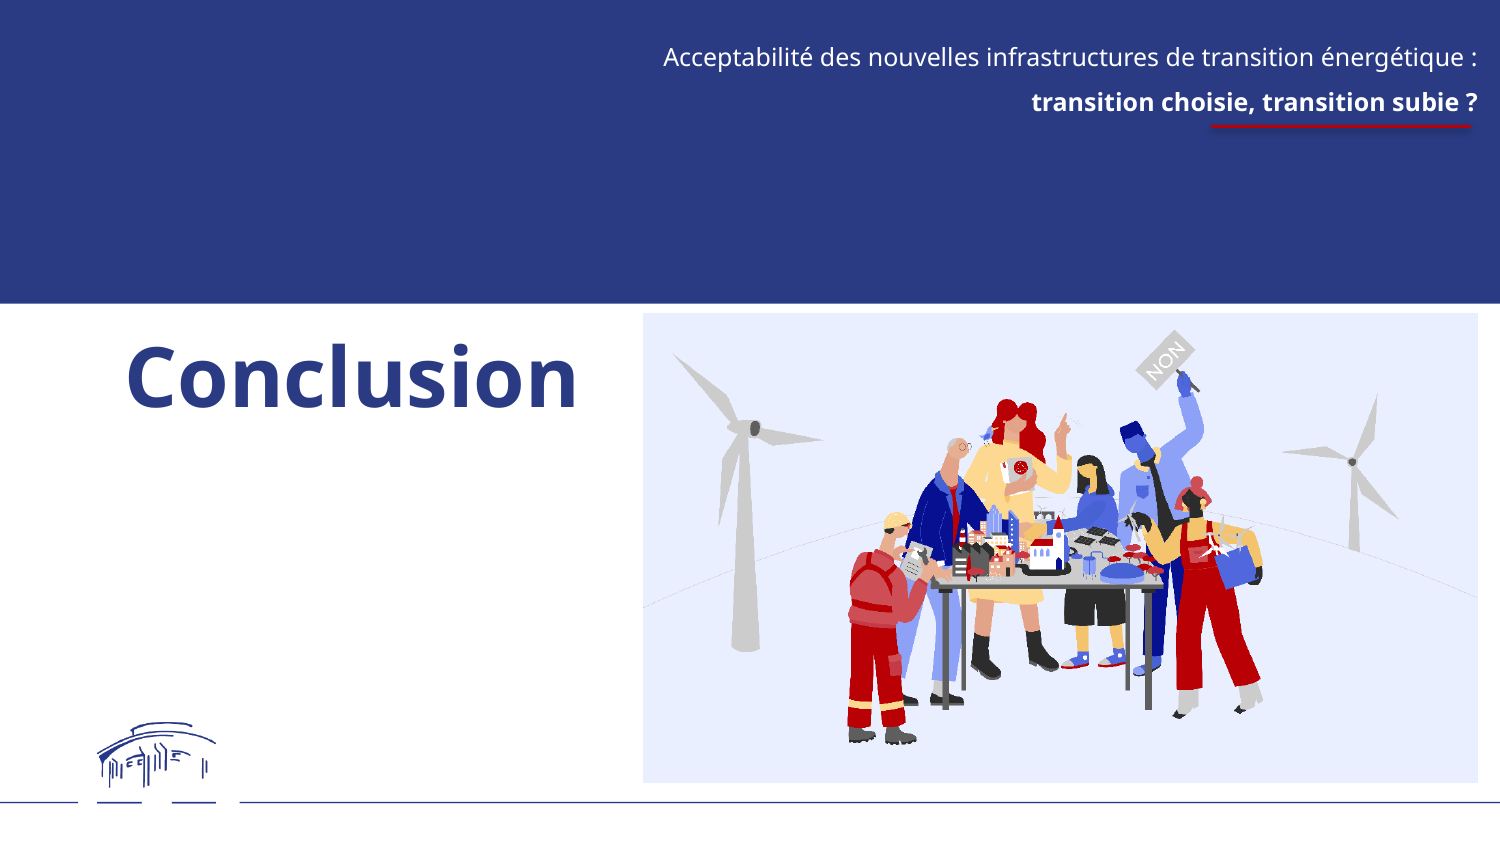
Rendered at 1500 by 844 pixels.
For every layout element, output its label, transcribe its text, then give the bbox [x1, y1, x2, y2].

text_box Acceptabilité des nouvelles infrastructures de transition énergétique : transition choisie, transition subie ? [58, 18, 1500, 124]
text_box Conclusion [0, 316, 639, 421]
picture [0, 304, 1500, 841]
